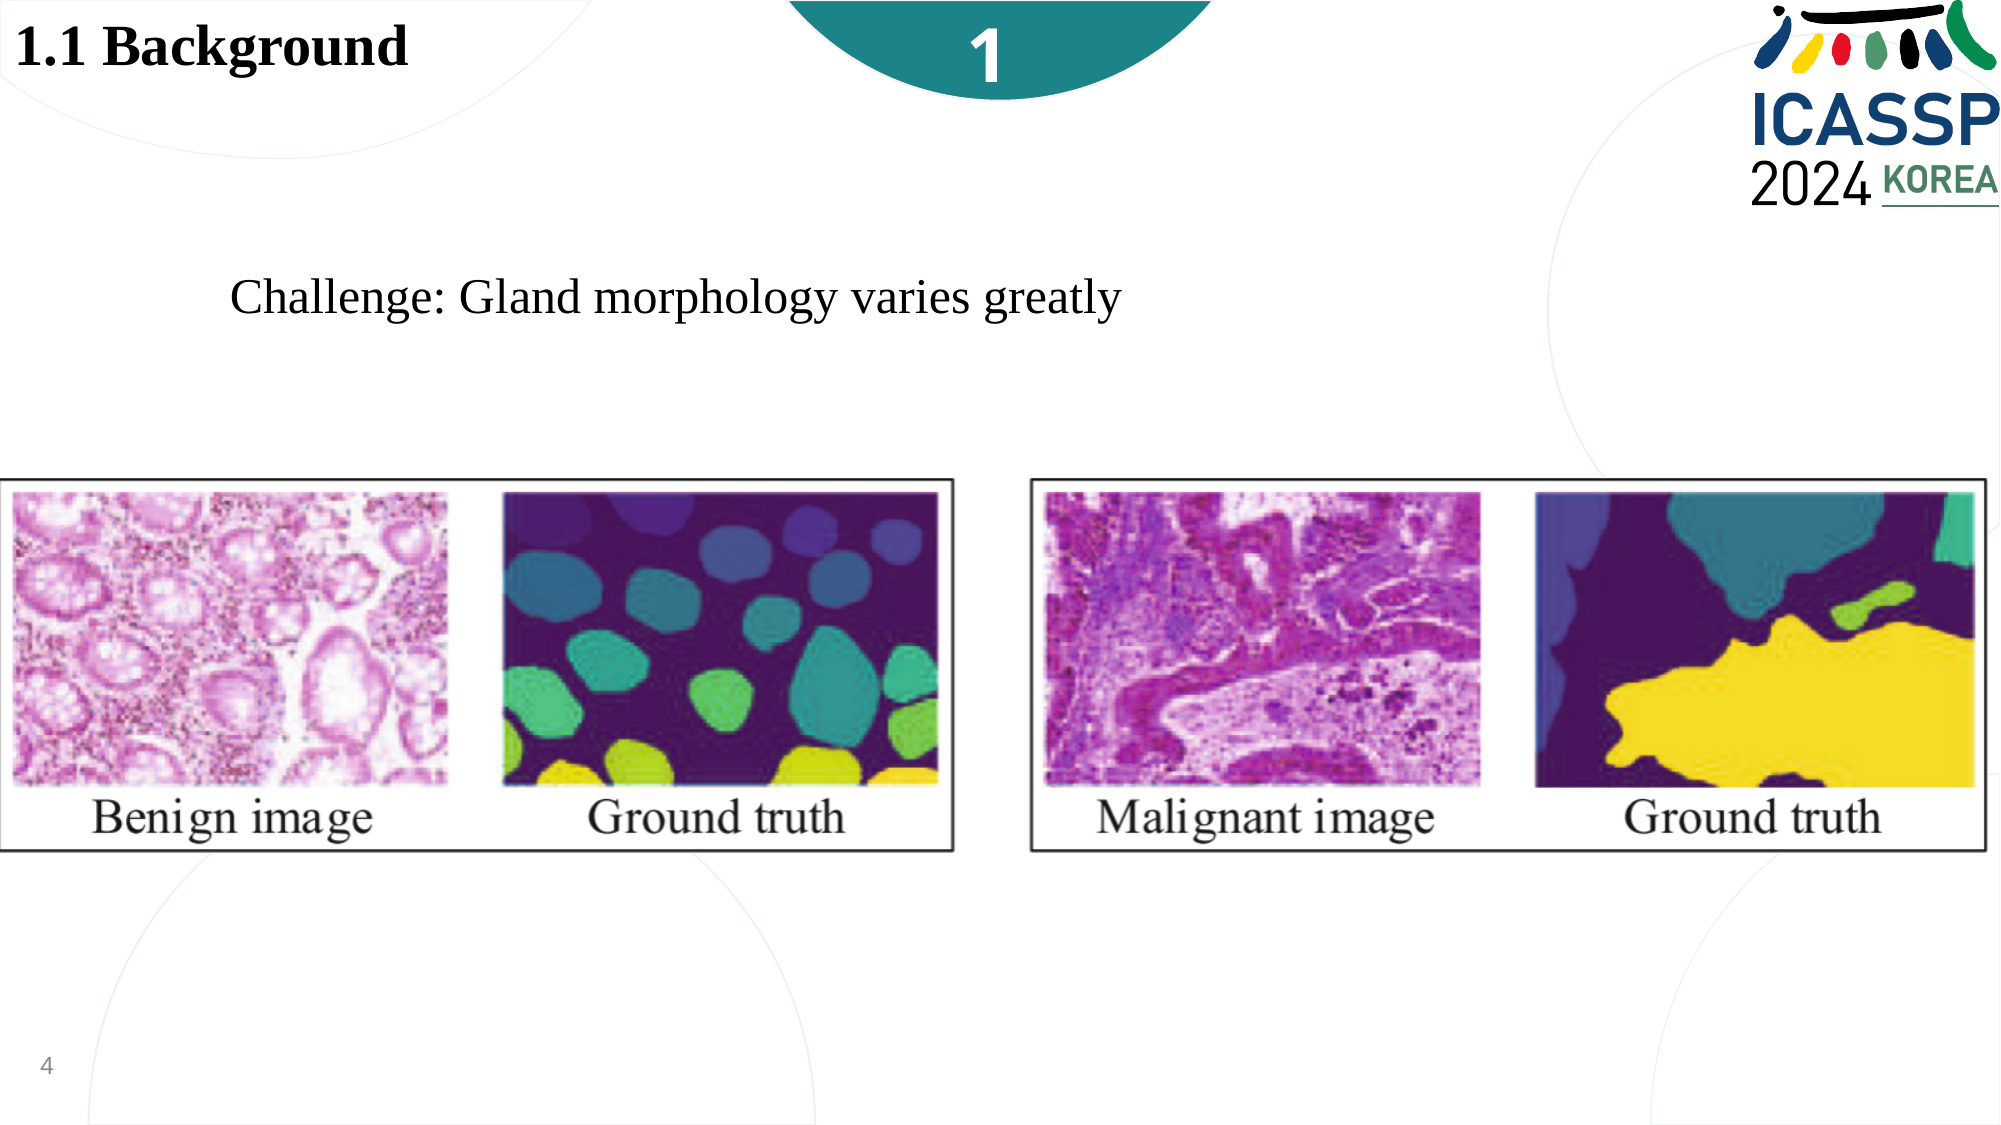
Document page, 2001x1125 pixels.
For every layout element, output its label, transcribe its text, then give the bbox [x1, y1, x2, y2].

picture [0, 477, 1988, 853]
text_box 1.1 Background [0, 0, 439, 85]
picture [1752, 0, 2000, 207]
text_box 1 [951, 0, 1037, 84]
text_box Challenge: Gland morphology varies greatly [214, 256, 1398, 331]
